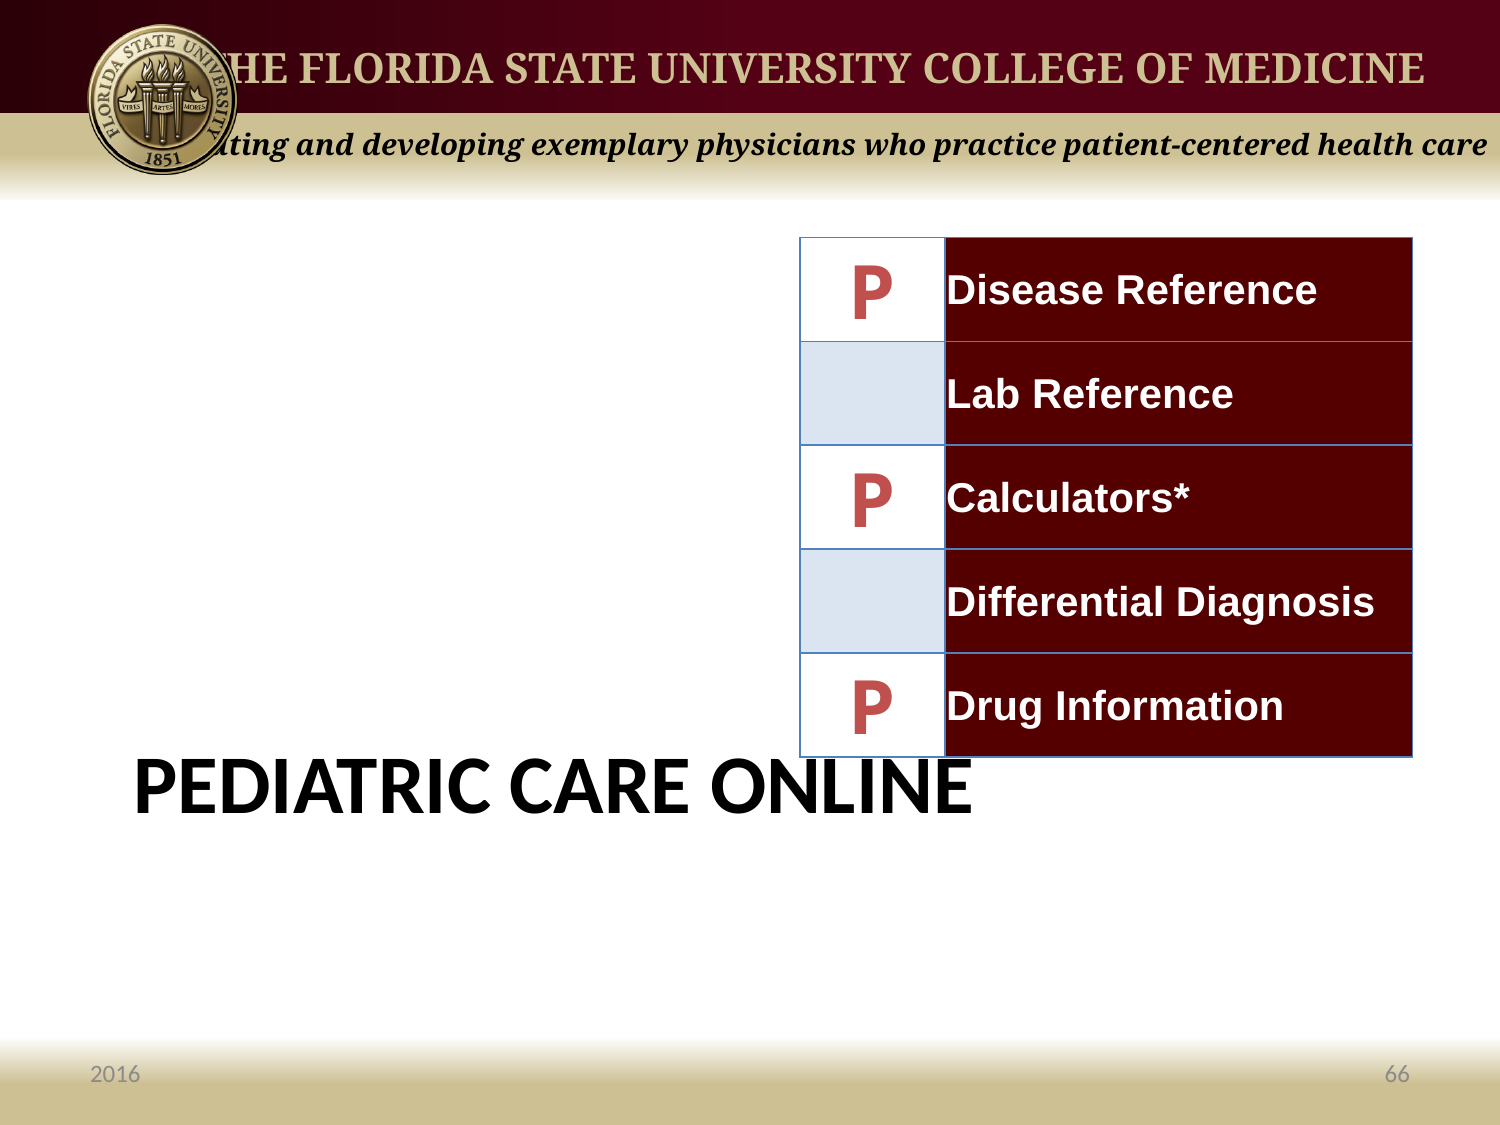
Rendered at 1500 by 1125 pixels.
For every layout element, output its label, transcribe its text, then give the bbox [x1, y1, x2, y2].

table_cell Drug Information [946, 654, 1412, 756]
picture [87, 24, 238, 175]
table_cell Differential Diagnosis [946, 550, 1412, 652]
table_cell Lab Reference [946, 342, 1412, 444]
table_cell Calculators* [946, 446, 1412, 548]
list *Online Only [118, 512, 1394, 759]
table_cell [801, 550, 944, 652]
slide_number 2016 [75, 1042, 425, 1103]
title Pediatric Care Online [118, 759, 1394, 947]
table_header P [801, 238, 944, 341]
table_cell [801, 342, 944, 444]
slide_number 66 [1074, 1042, 1425, 1103]
table_header Disease Reference [946, 238, 1412, 341]
table_cell P [801, 654, 944, 756]
table_cell P [801, 446, 944, 548]
